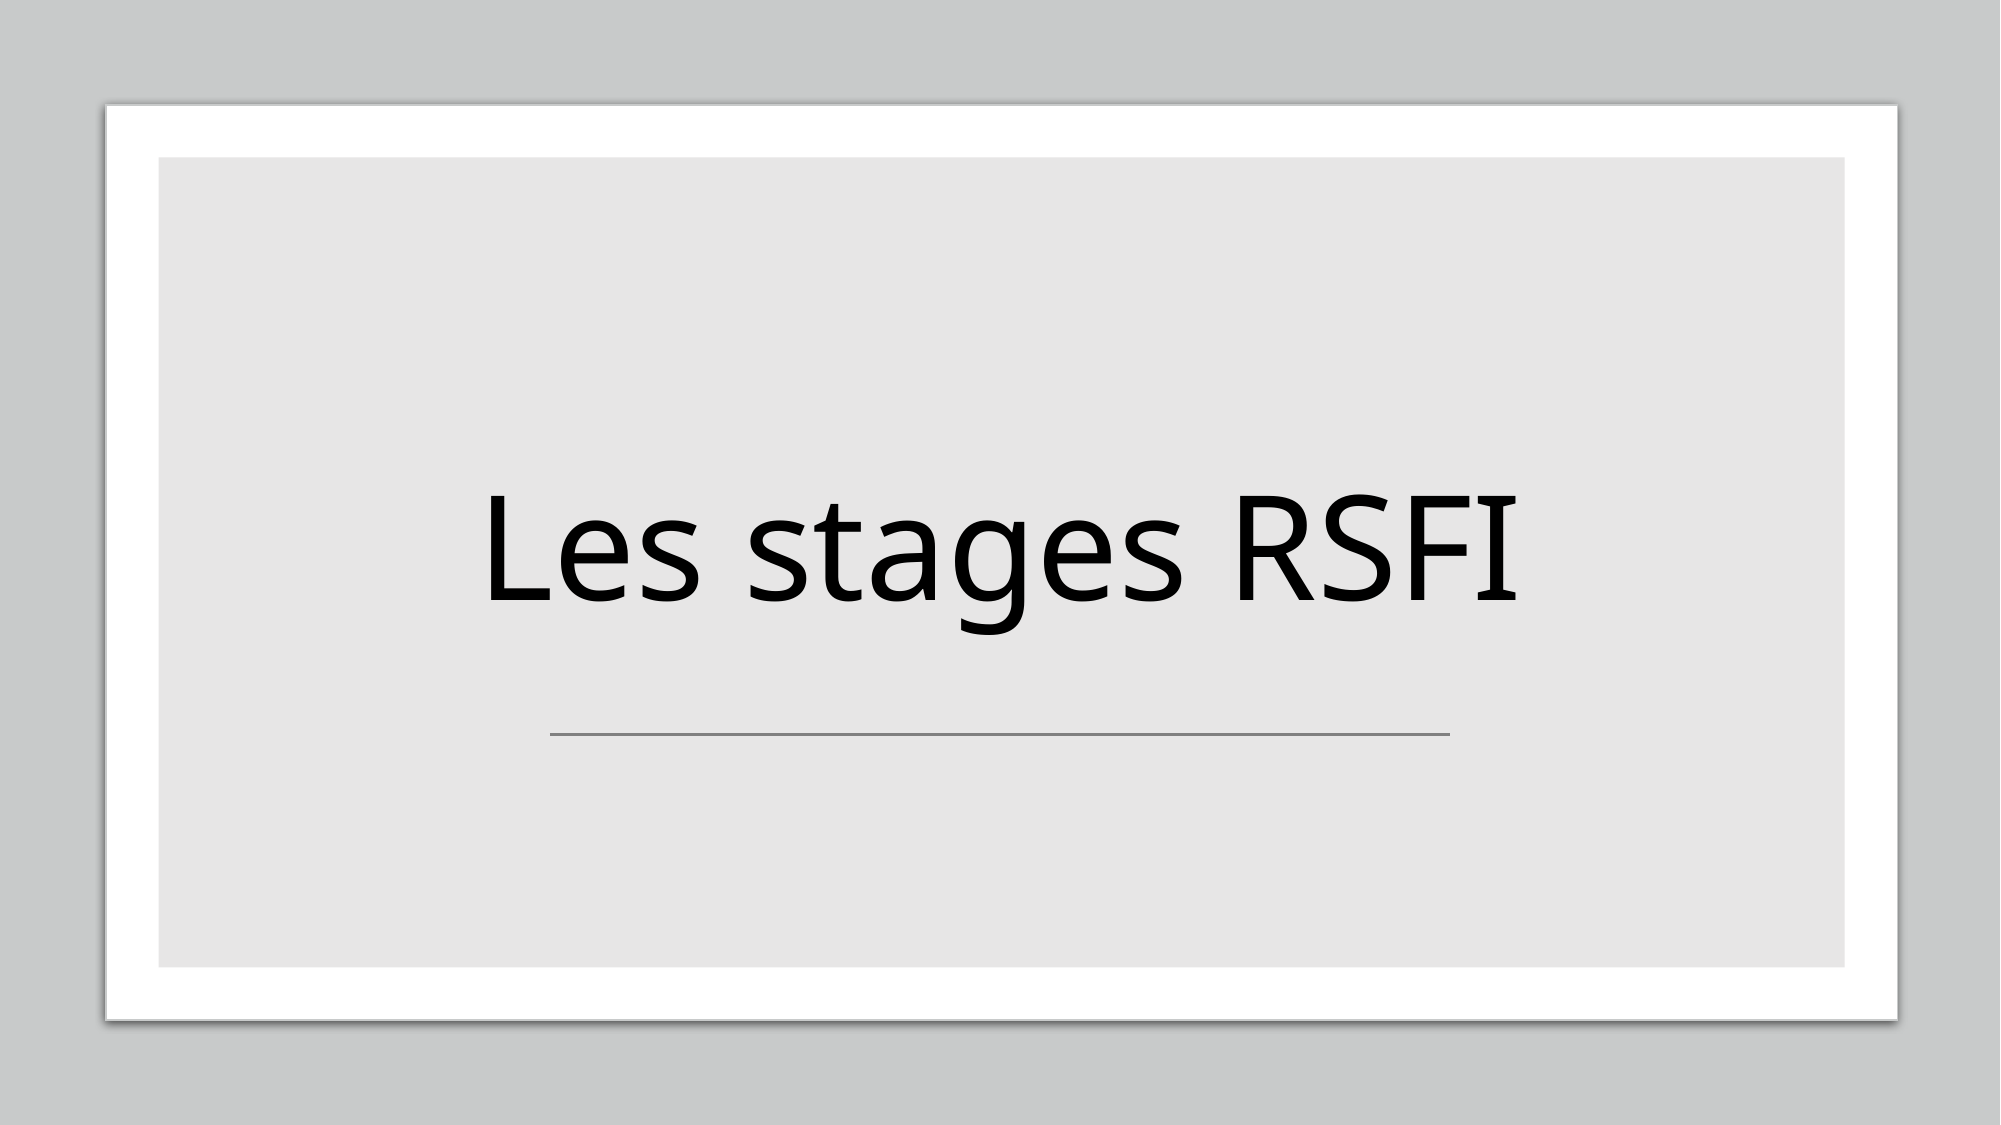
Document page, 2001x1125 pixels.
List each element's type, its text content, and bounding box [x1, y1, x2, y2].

title Les stages RSFI [249, 225, 1750, 640]
text_box [158, 156, 1846, 968]
text_box [0, 0, 2000, 1125]
text_box [105, 104, 1898, 1021]
